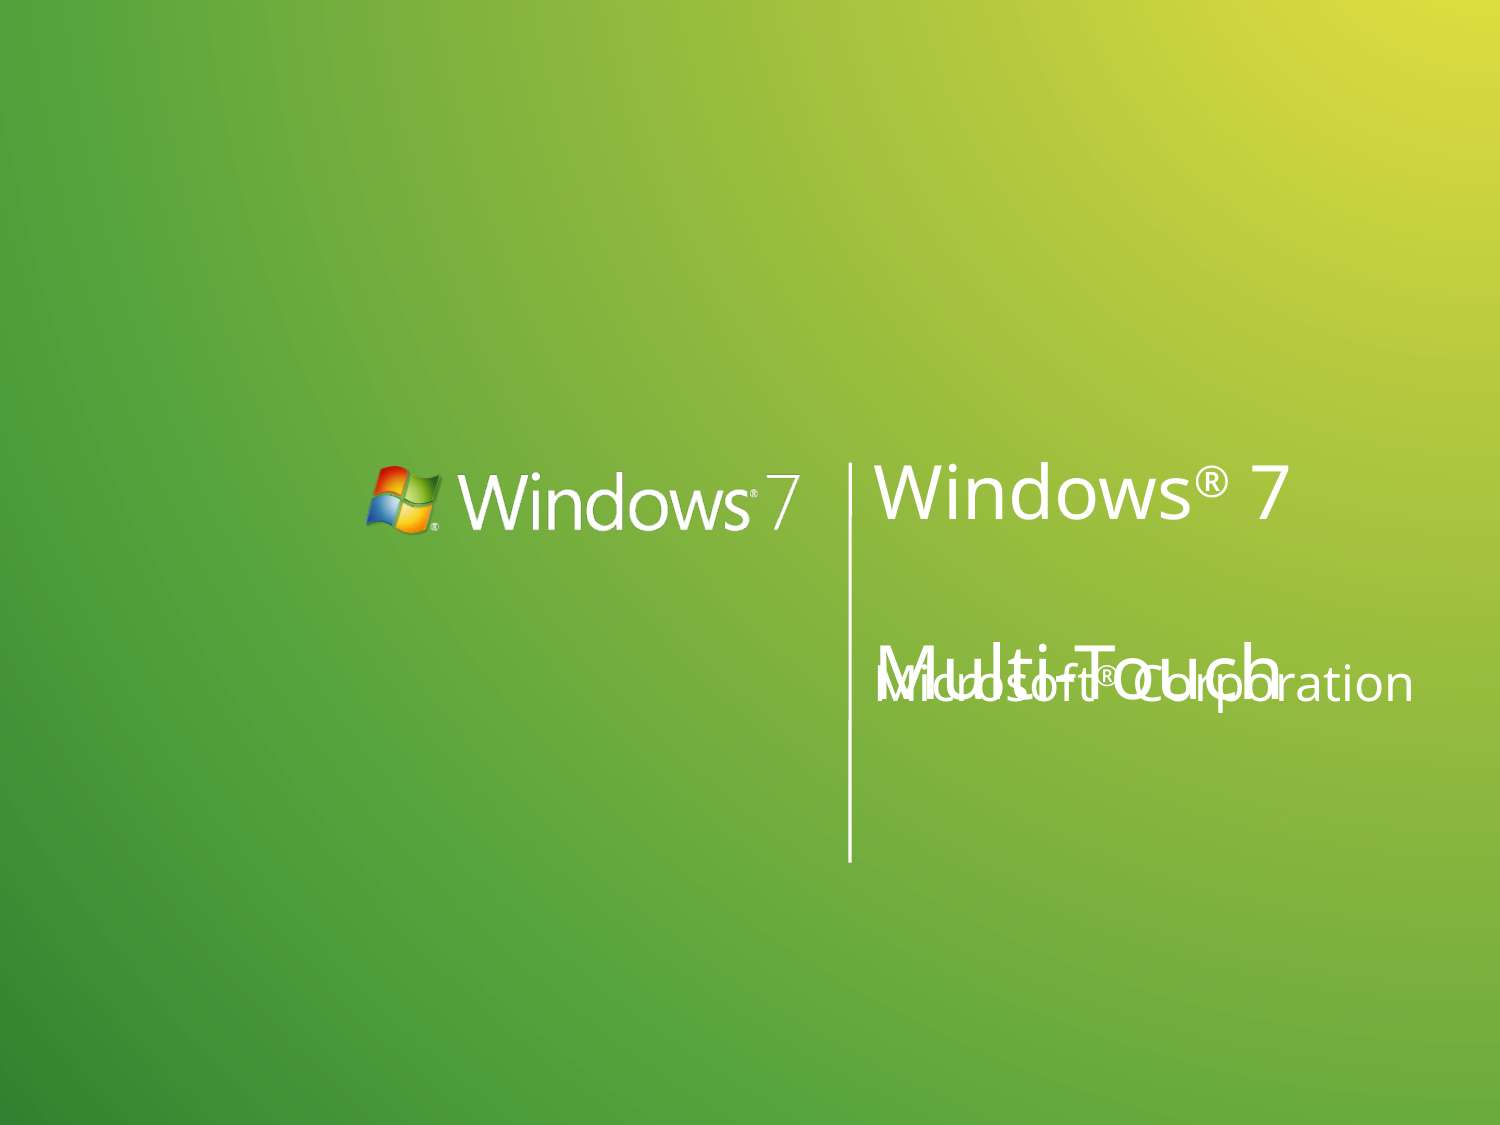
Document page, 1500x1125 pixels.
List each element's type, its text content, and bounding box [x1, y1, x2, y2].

picture [0, 0, 1500, 1125]
title Windows® 7 Multi-Touch [873, 437, 1309, 635]
list Microsoft® Corporation [873, 650, 1424, 775]
